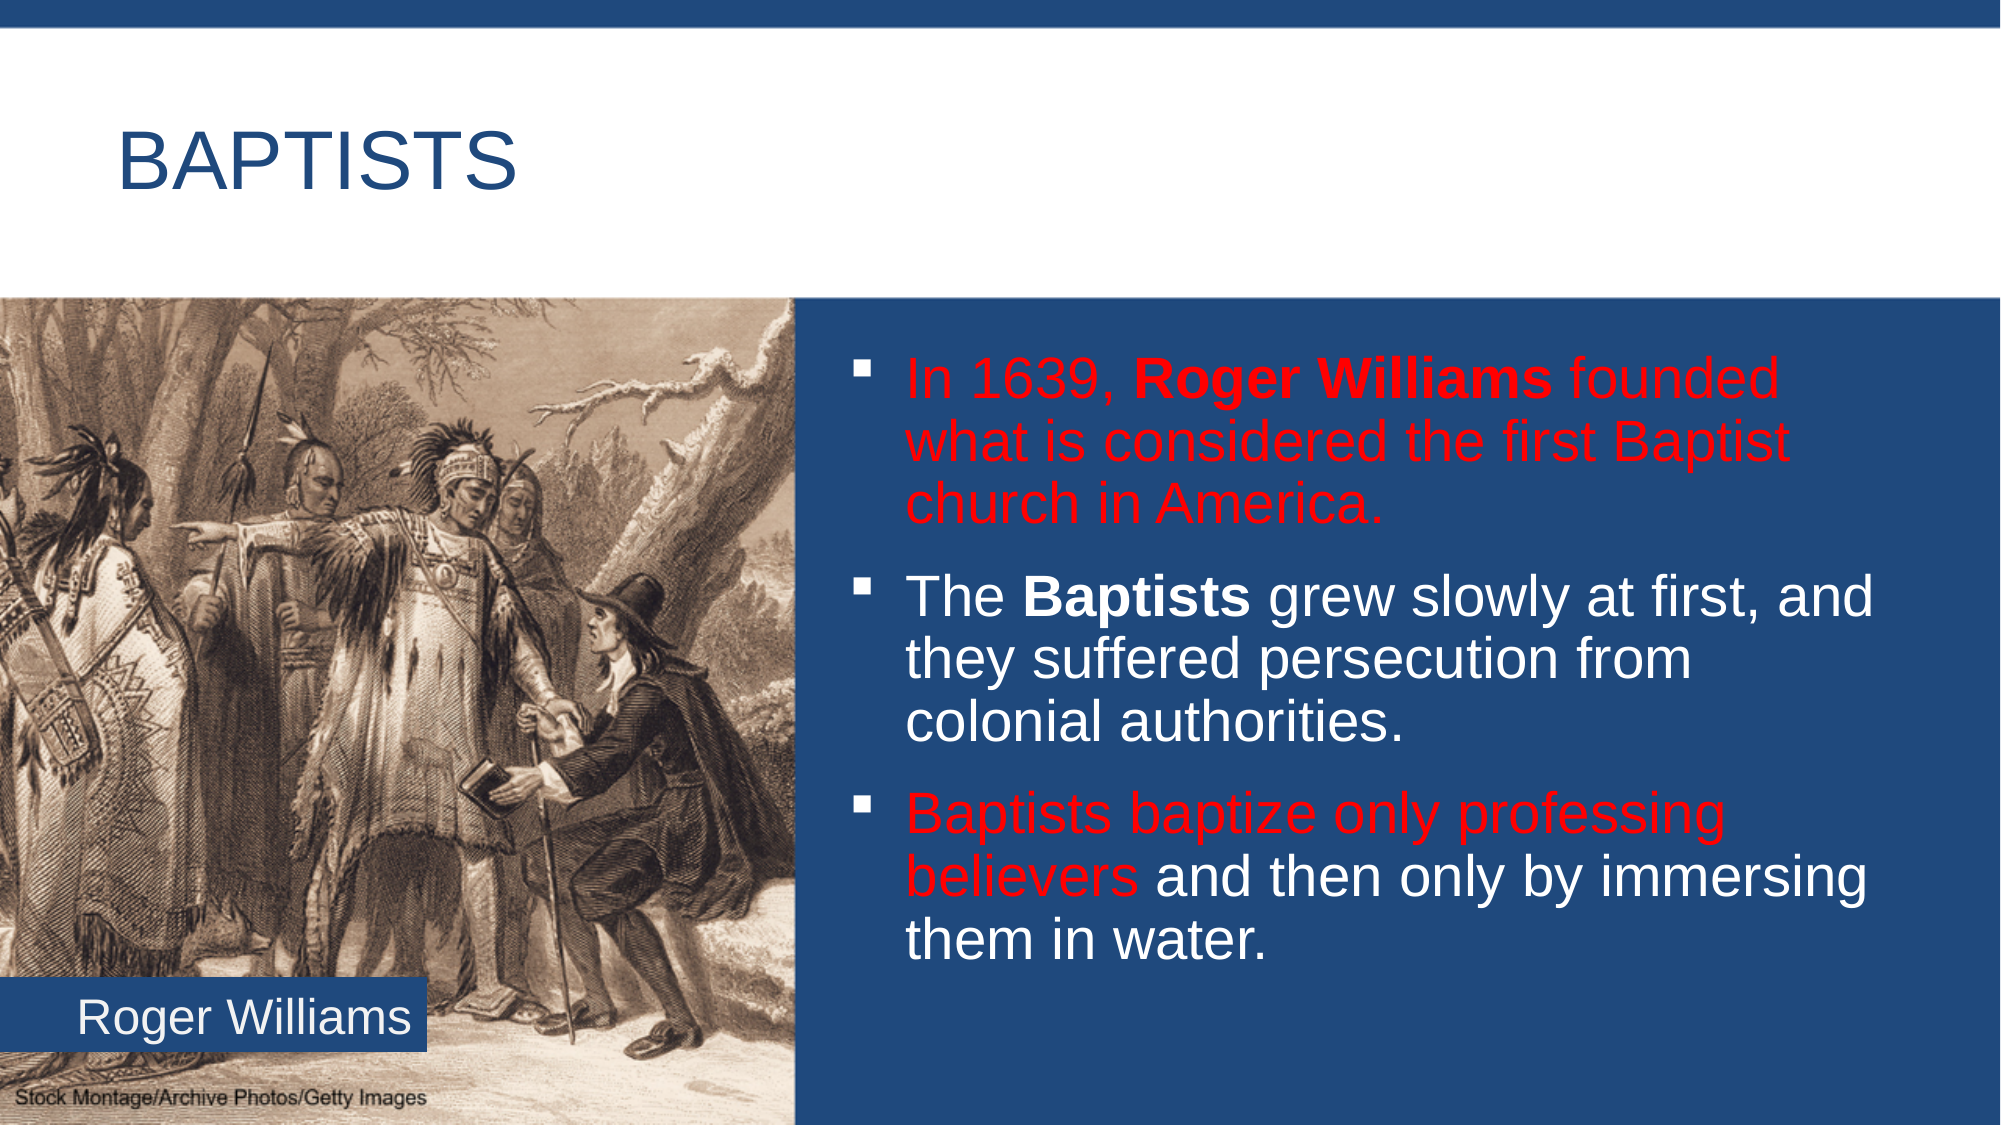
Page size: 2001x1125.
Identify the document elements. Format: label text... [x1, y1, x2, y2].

title Baptists [101, 46, 1899, 283]
picture [0, 0, 2001, 1125]
text_box Roger Williams [0, 977, 427, 1052]
list In 1639, Roger Williams founded what is considered the first Baptist church in America. The Baptists grew slowly at first, and they suffered persecution from colonial authorities. Baptists baptize only professing believers and then only by immersing them in water. [834, 340, 1899, 1079]
